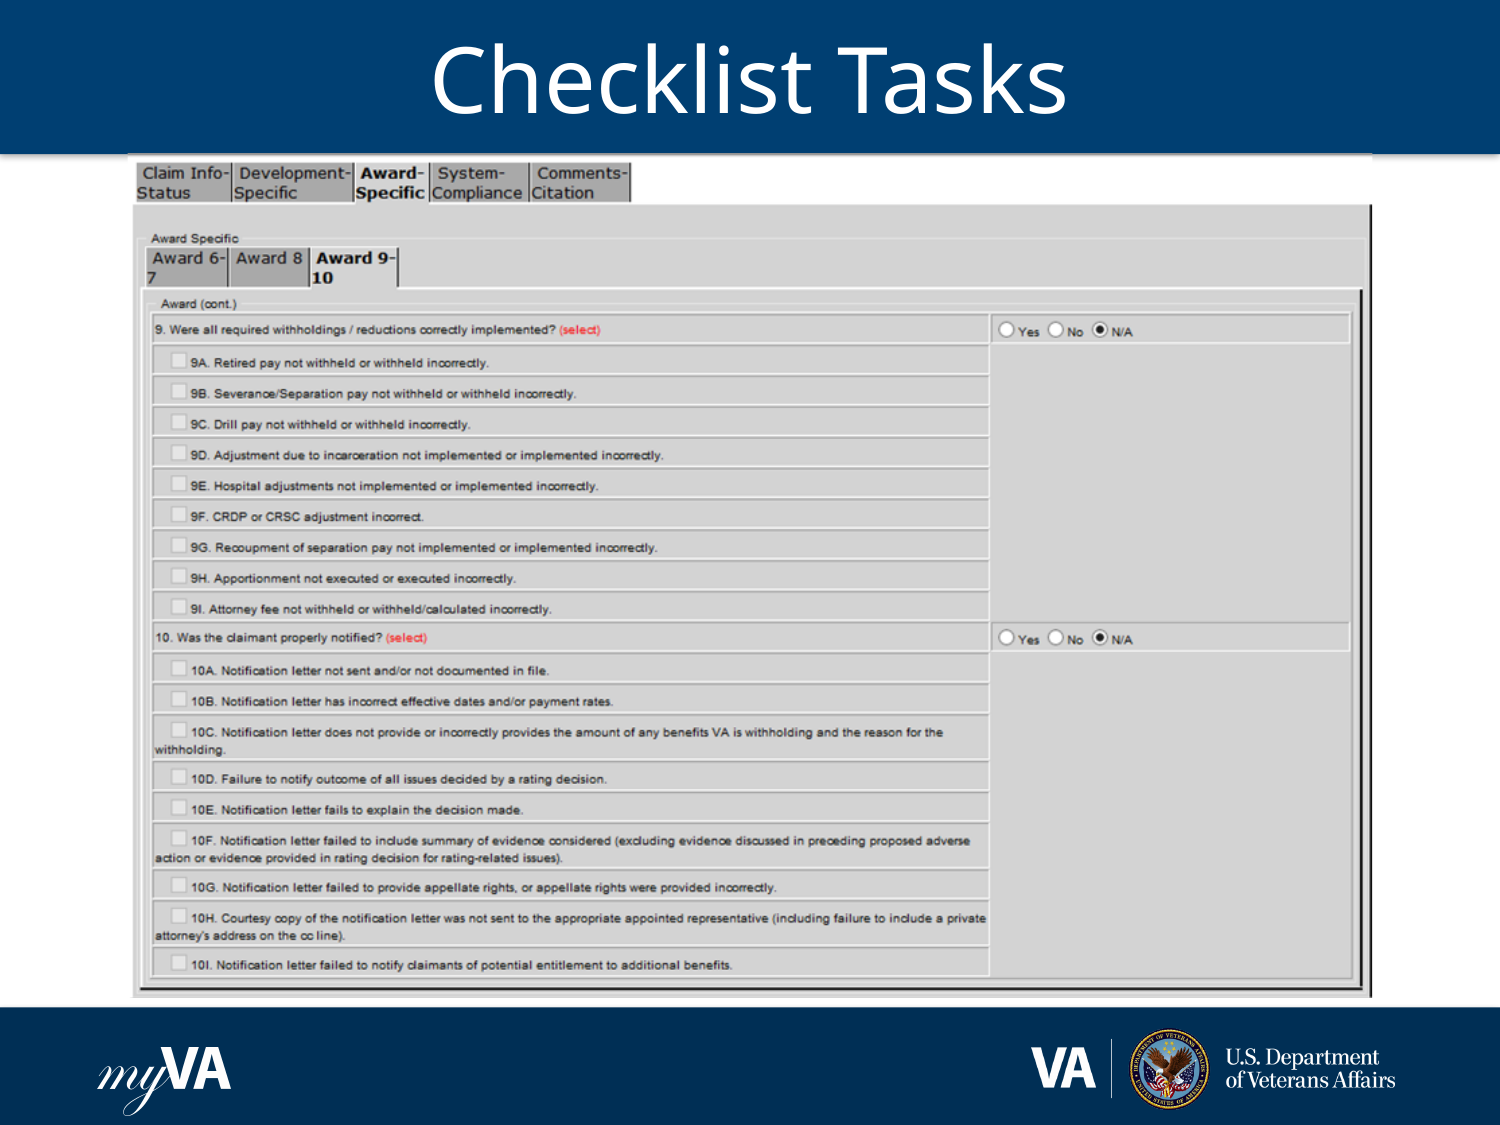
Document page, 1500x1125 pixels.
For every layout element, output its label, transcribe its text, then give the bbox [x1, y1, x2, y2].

picture [1031, 1028, 1395, 1110]
picture [97, 1047, 231, 1116]
picture [127, 153, 1373, 998]
title Checklist Tasks [75, 0, 1425, 154]
